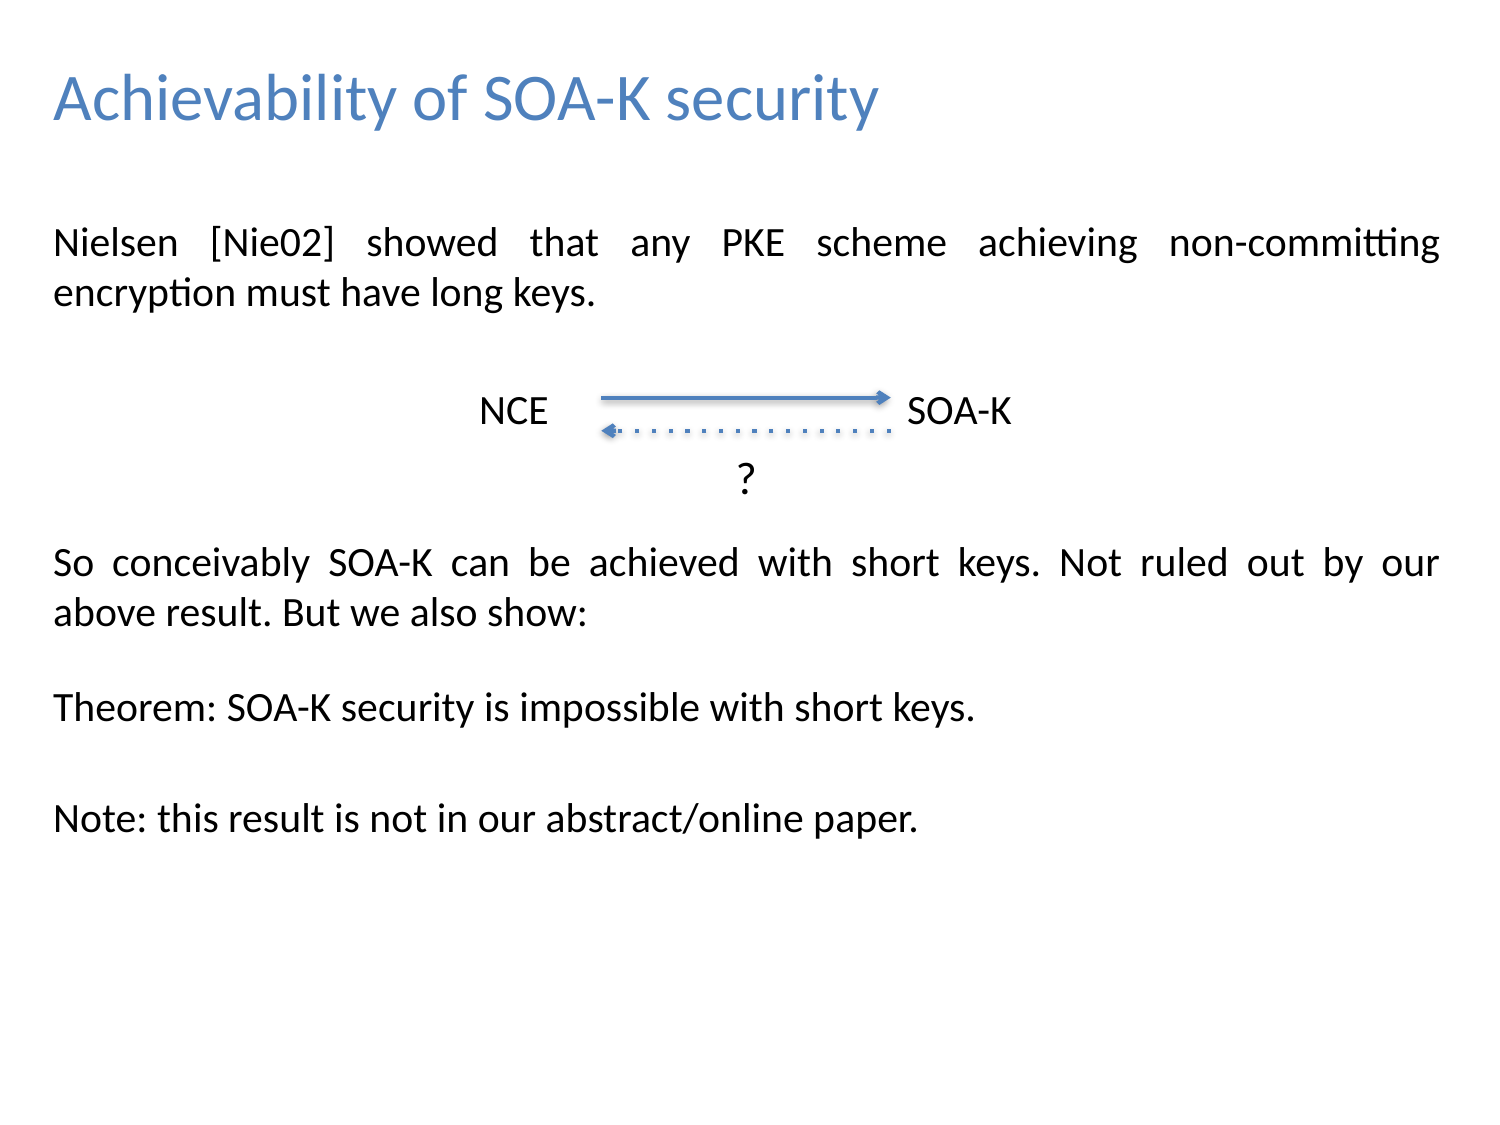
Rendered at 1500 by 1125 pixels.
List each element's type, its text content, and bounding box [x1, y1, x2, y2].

text_box Note: this result is not in our abstract/online paper. [38, 783, 1456, 849]
text_box Nielsen [Nie02] showed that any PKE scheme achieving non-committing encryption must have long keys. [38, 207, 1456, 323]
text_box SOA-K [892, 375, 1027, 441]
text_box Theorem: SOA-K security is impossible with short keys. [38, 672, 1456, 737]
text_box ? [720, 440, 772, 511]
text_box So conceivably SOA-K can be achieved with short keys. Not ruled out by our above result. But we also show: [38, 527, 1456, 643]
text_box Achievability of SOA-K security [38, 0, 1480, 188]
text_box NCE [464, 375, 564, 441]
